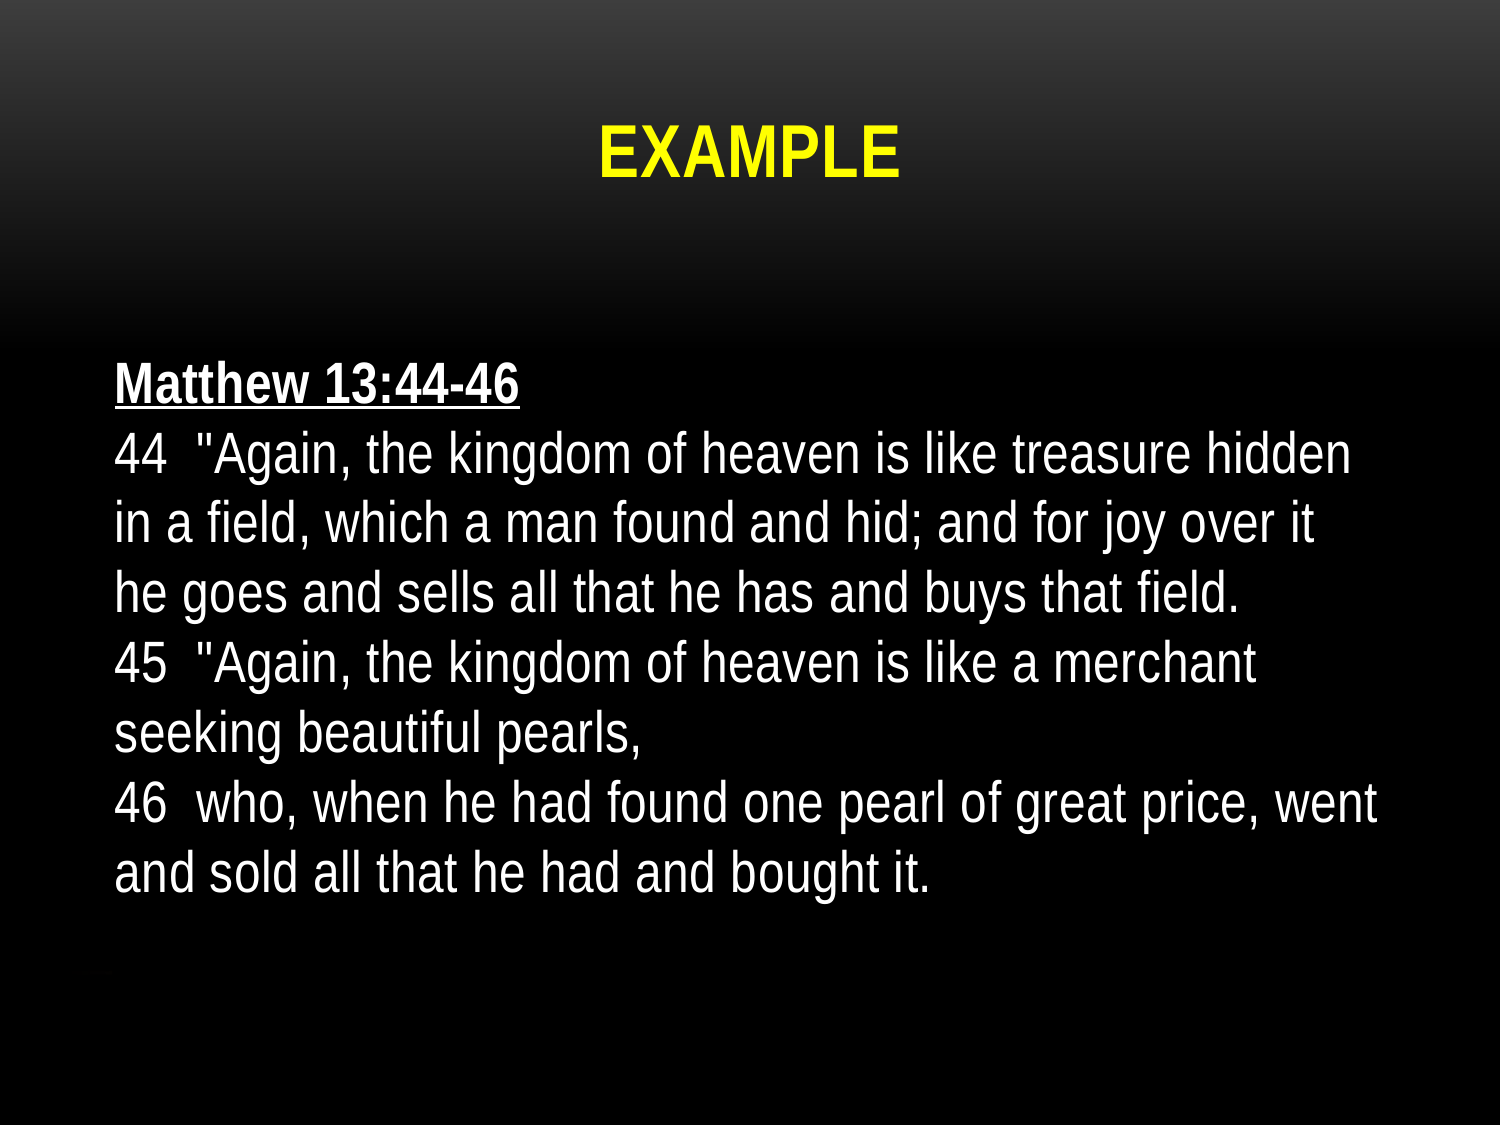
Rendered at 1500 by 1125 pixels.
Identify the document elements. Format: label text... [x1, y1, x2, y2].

list Matthew 13:44-46 44 "Again, the kingdom of heaven is like treasure hidden in a field, which a man found and hid; and for joy over it he goes and sells all that he has and buys that field. 45 "Again, the kingdom of heaven is like a merchant seeking beautiful pearls, 46 who, when he had found one pearl of great price, went and sold all that he had and bought it. [99, 337, 1400, 938]
picture [0, 0, 1500, 1125]
title EXAMPLE [99, 45, 1400, 200]
